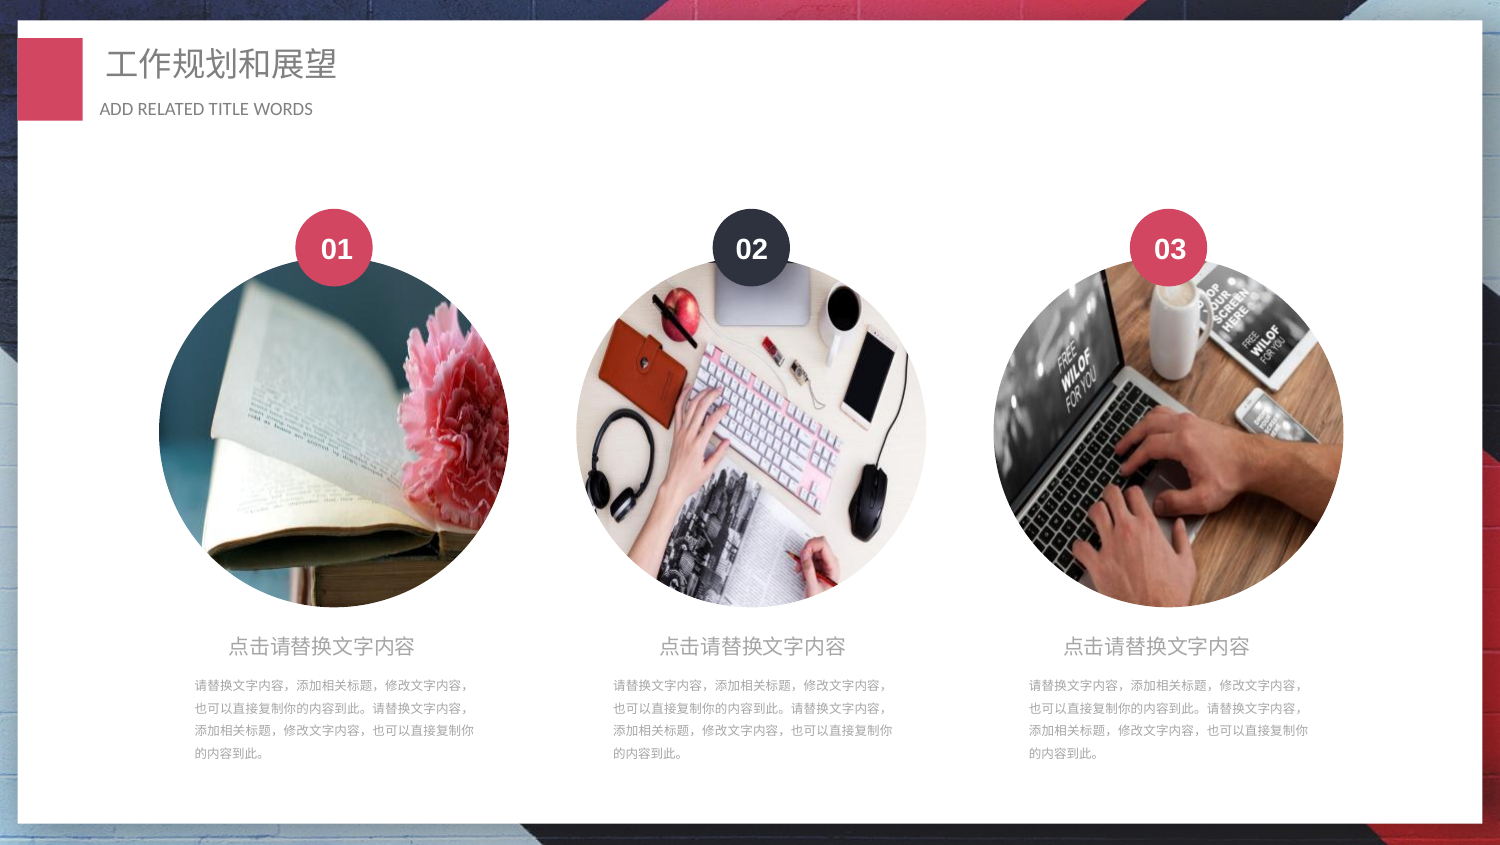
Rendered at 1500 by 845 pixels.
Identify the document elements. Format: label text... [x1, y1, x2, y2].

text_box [295, 208, 373, 287]
text_box 点击请替换文字内容 [1063, 633, 1251, 659]
text_box [991, 260, 1346, 610]
text_box 点击请替换文字内容 [228, 633, 416, 659]
text_box 请替换文字内容，添加相关标题，修改文字内容，也可以直接复制你的内容到此。请替换文字内容，添加相关标题，修改文字内容，也可以直接复制你的内容到此。 [613, 670, 892, 761]
text_box 点击请替换文字内容 [659, 633, 847, 659]
text_box 请替换文字内容，添加相关标题，修改文字内容，也可以直接复制你的内容到此。请替换文字内容，添加相关标题，修改文字内容，也可以直接复制你的内容到此。 [194, 670, 474, 761]
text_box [712, 208, 791, 287]
text_box [156, 260, 512, 610]
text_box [1129, 208, 1208, 287]
picture [0, 0, 1500, 845]
text_box 请替换文字内容，添加相关标题，修改文字内容，也可以直接复制你的内容到此。请替换文字内容，添加相关标题，修改文字内容，也可以直接复制你的内容到此。 [1029, 670, 1308, 761]
text_box [574, 260, 929, 610]
